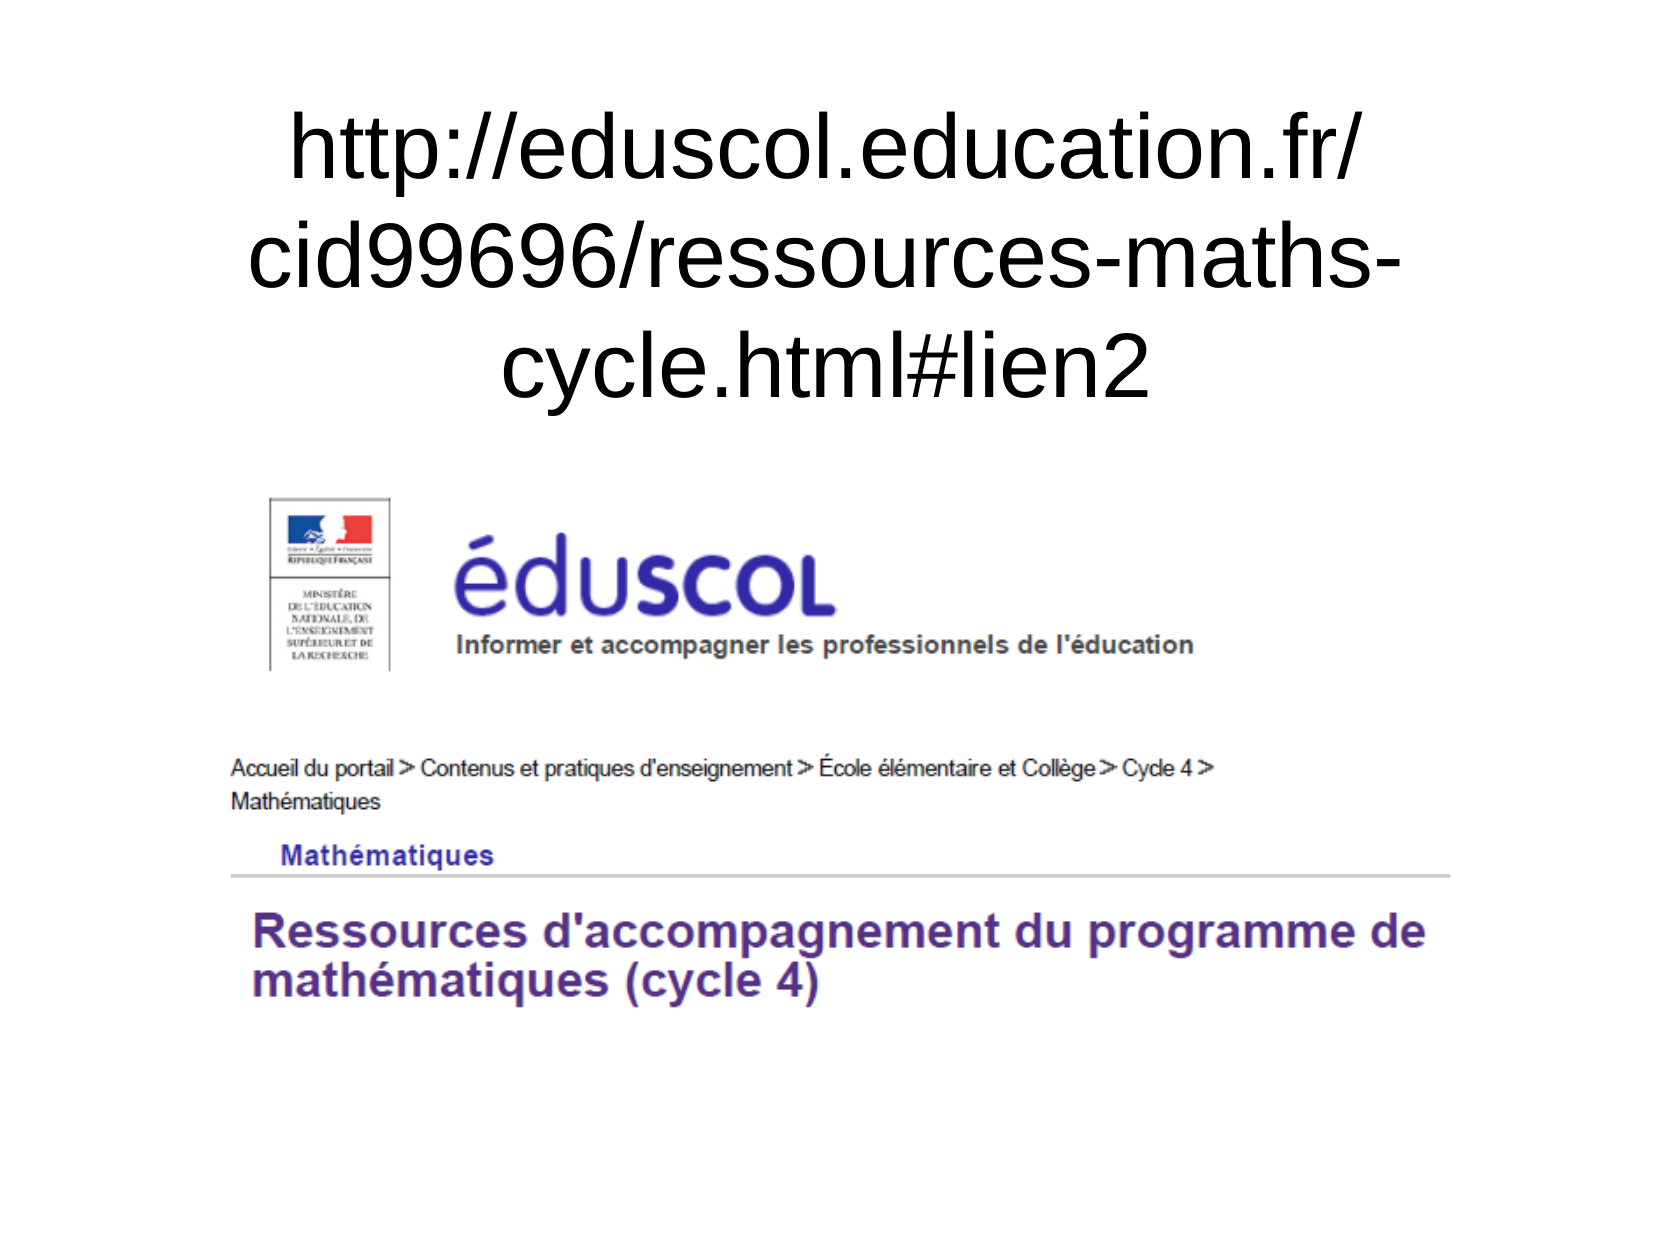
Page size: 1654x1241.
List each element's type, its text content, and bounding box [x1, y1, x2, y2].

title http://eduscol.education.fr/cid99696/ressources-maths-cycle.html#lien2 [82, 147, 1571, 355]
picture [203, 472, 1451, 1023]
